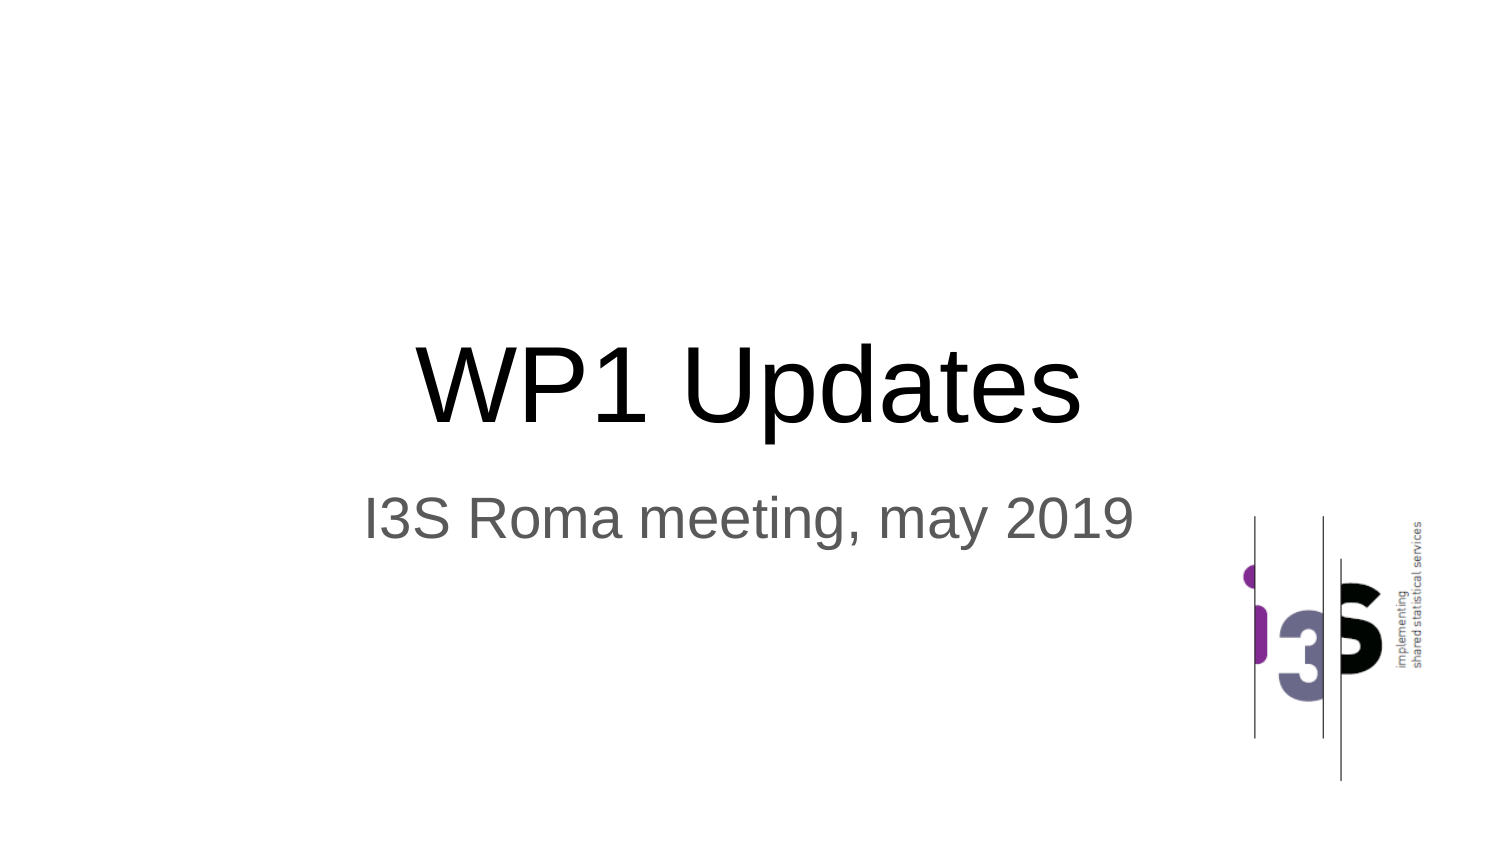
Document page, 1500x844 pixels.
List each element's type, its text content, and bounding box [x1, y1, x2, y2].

title WP1 Updates [51, 122, 1449, 459]
subtitle I3S Roma meeting, may 2019 [51, 464, 1449, 595]
picture [1225, 508, 1435, 788]
